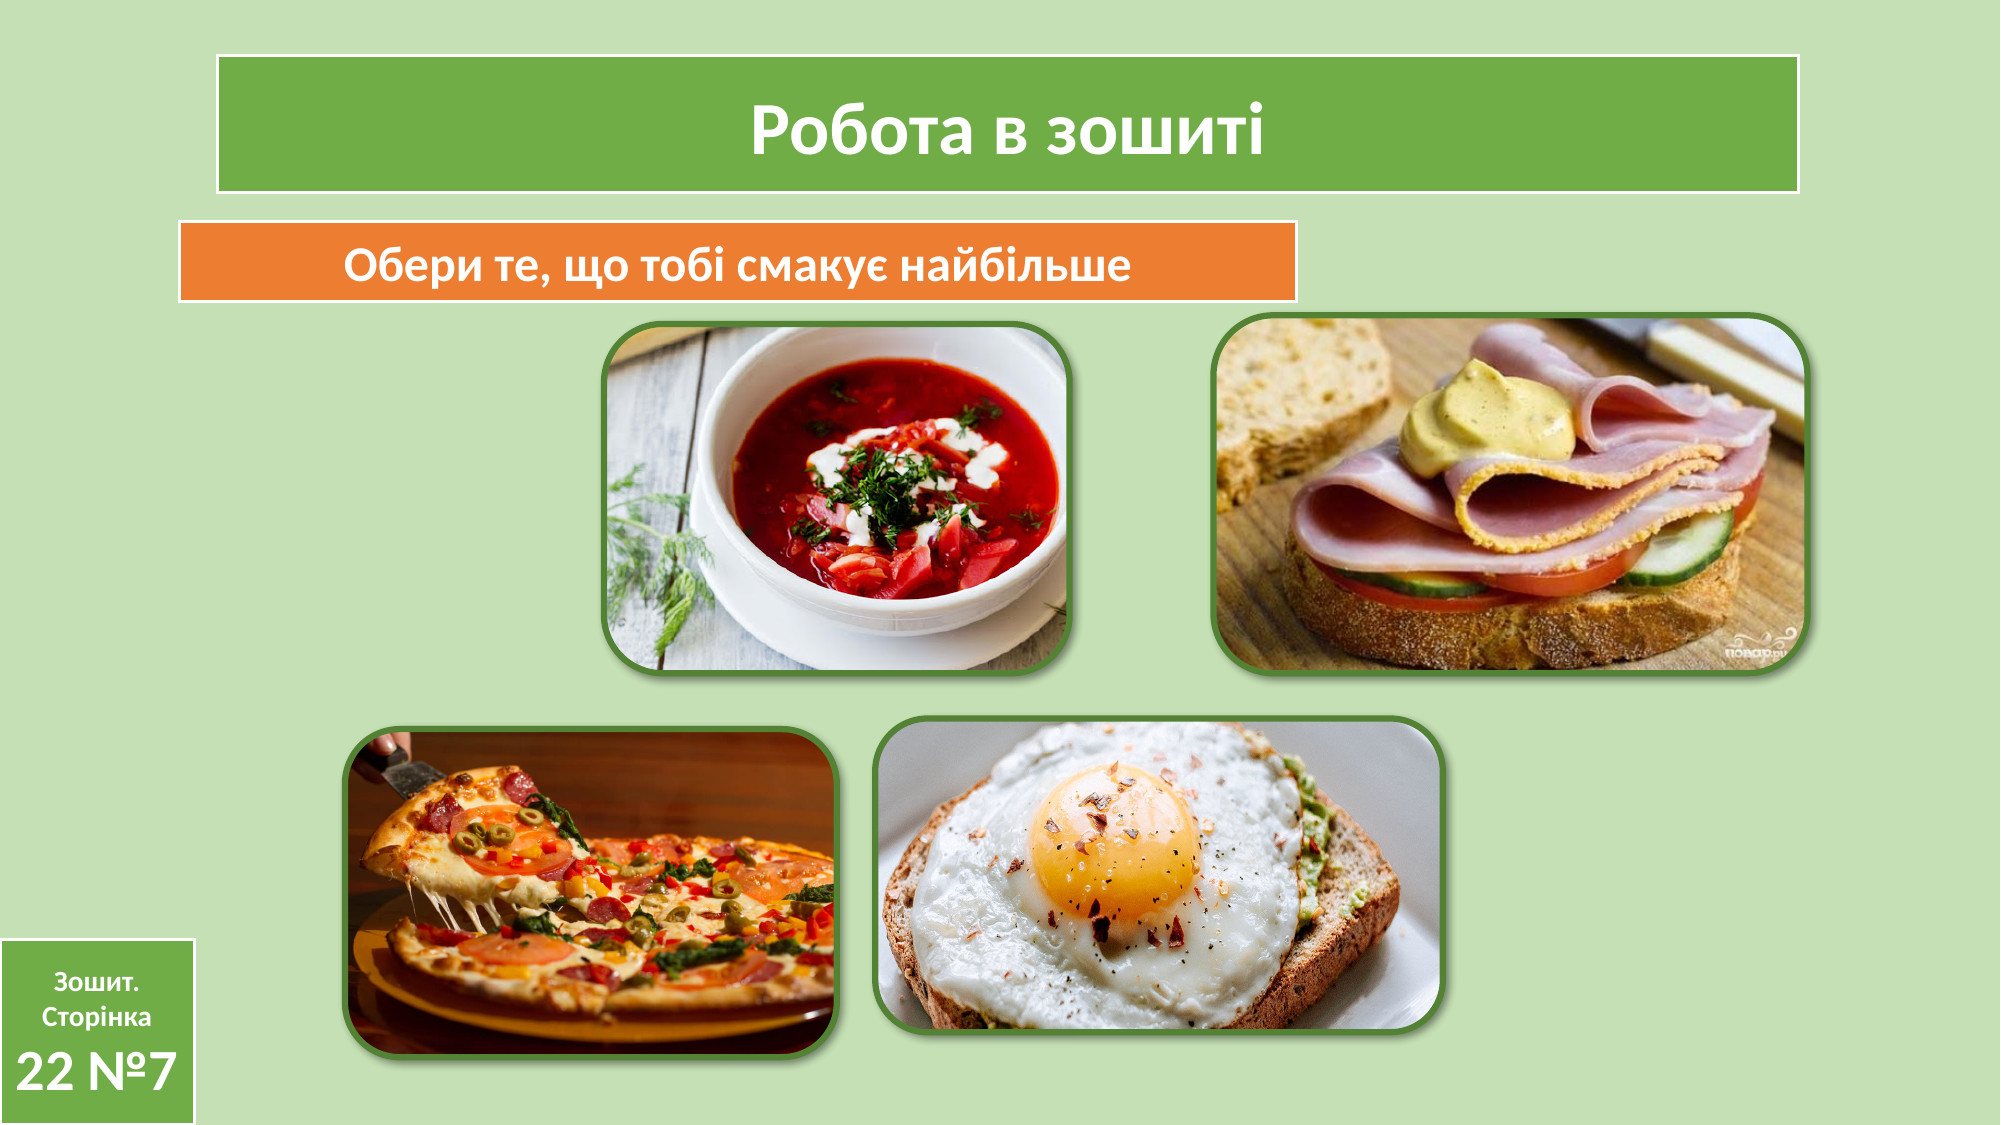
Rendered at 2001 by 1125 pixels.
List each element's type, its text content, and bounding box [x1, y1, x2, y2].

picture [875, 718, 1443, 1033]
picture [1213, 315, 1808, 674]
picture [344, 729, 837, 1058]
picture [603, 324, 1070, 674]
text_box Обери те, що тобі смакує найбільше [178, 220, 1298, 303]
text_box Робота в зошиті [216, 54, 1800, 194]
text_box Зошит. Сторінка 22 №7 [0, 938, 196, 1125]
